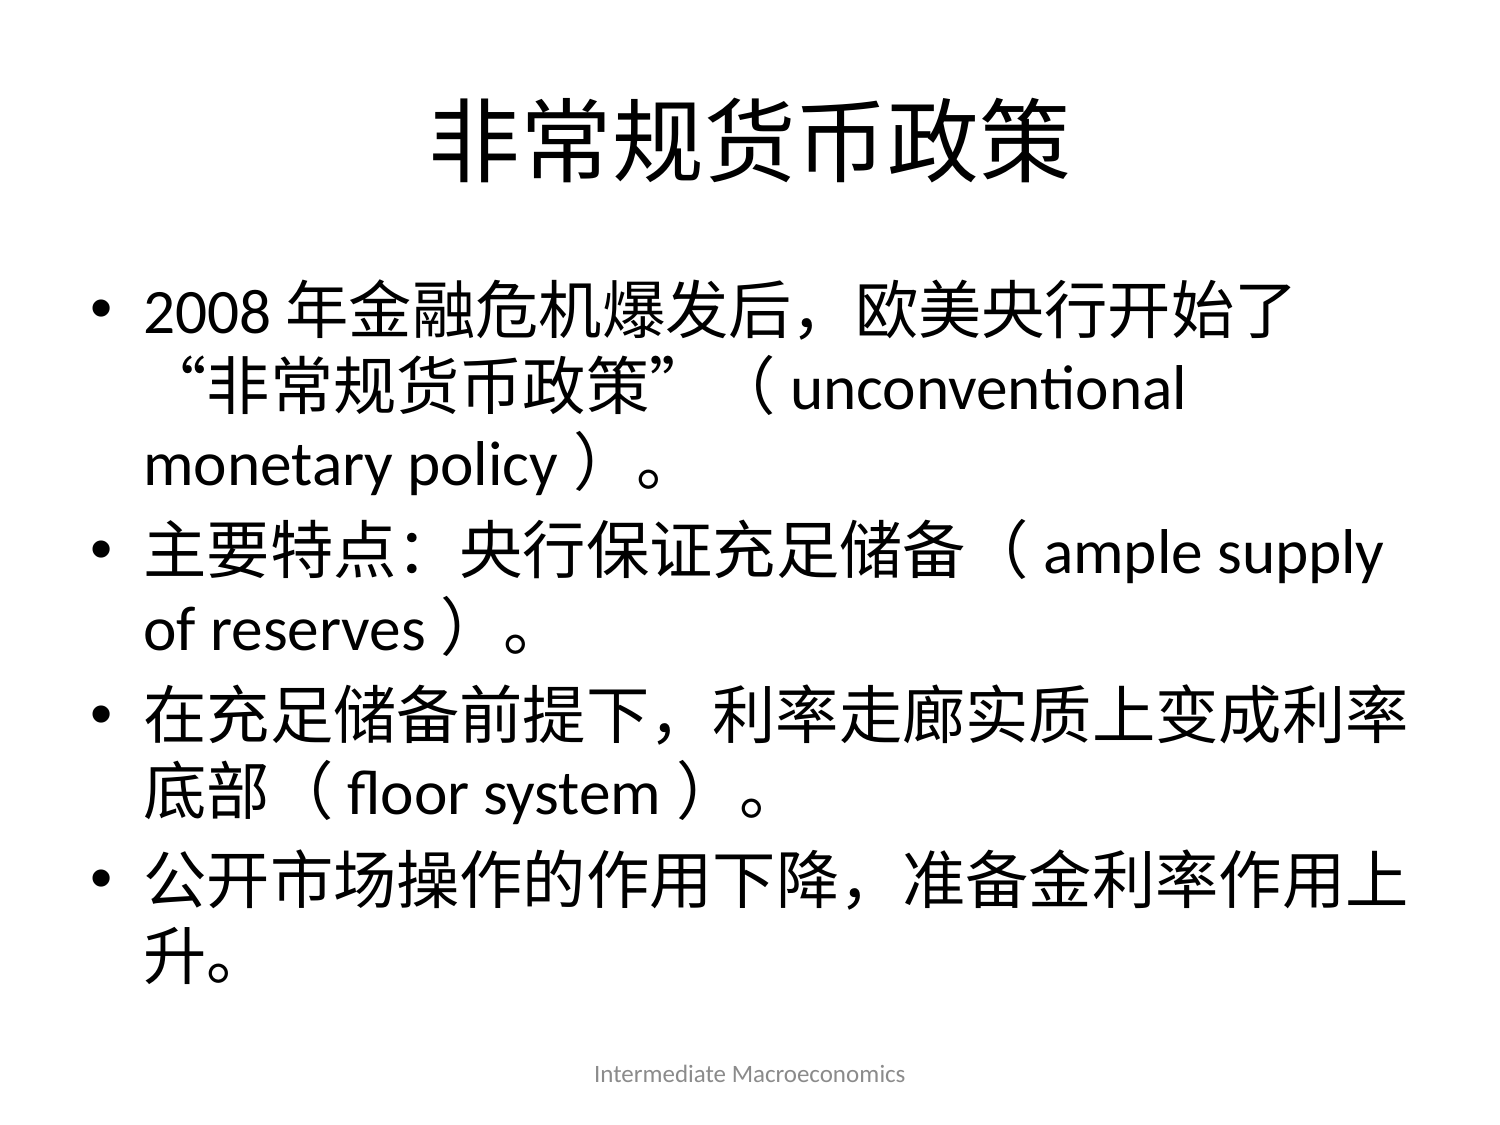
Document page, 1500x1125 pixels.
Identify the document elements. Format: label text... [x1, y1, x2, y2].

title 非常规货币政策 [75, 45, 1425, 233]
footer Intermediate Macroeconomics [512, 1042, 988, 1103]
list 2008年金融危机爆发后，欧美央行开始了“非常规货币政策”（unconventional monetary policy）。 主要特点：央行保证充足储备（ample supply of reserves）。 在充足储备前提下，利率走廊实质上变成利率底部（floor system）。 公开市场操作的作用下降，准备金利率作用上升。 [75, 262, 1425, 1005]
